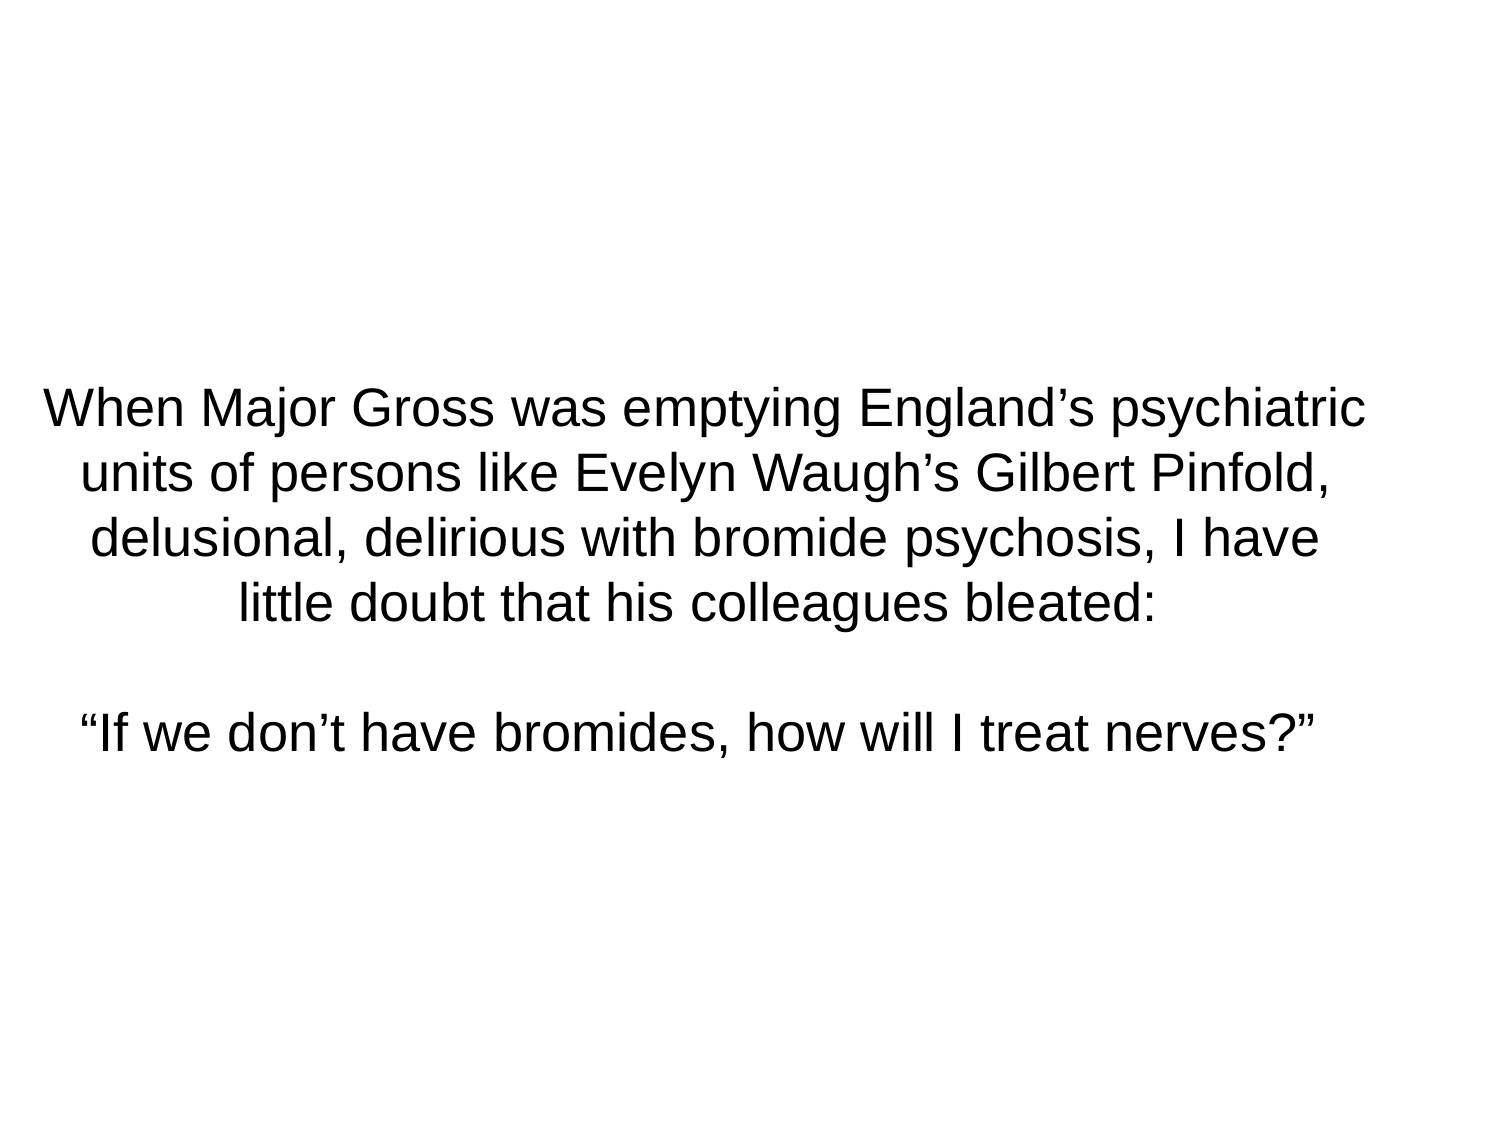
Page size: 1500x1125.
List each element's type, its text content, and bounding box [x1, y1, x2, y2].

title When Major Gross was emptying England’s psychiatric units of persons like Evelyn Waugh’s Gilbert Pinfold, delusional, delirious with bromide psychosis, I have little doubt that his colleagues bleated: “If we don’t have bromides, how will I treat nerves?” [24, 99, 1388, 1101]
